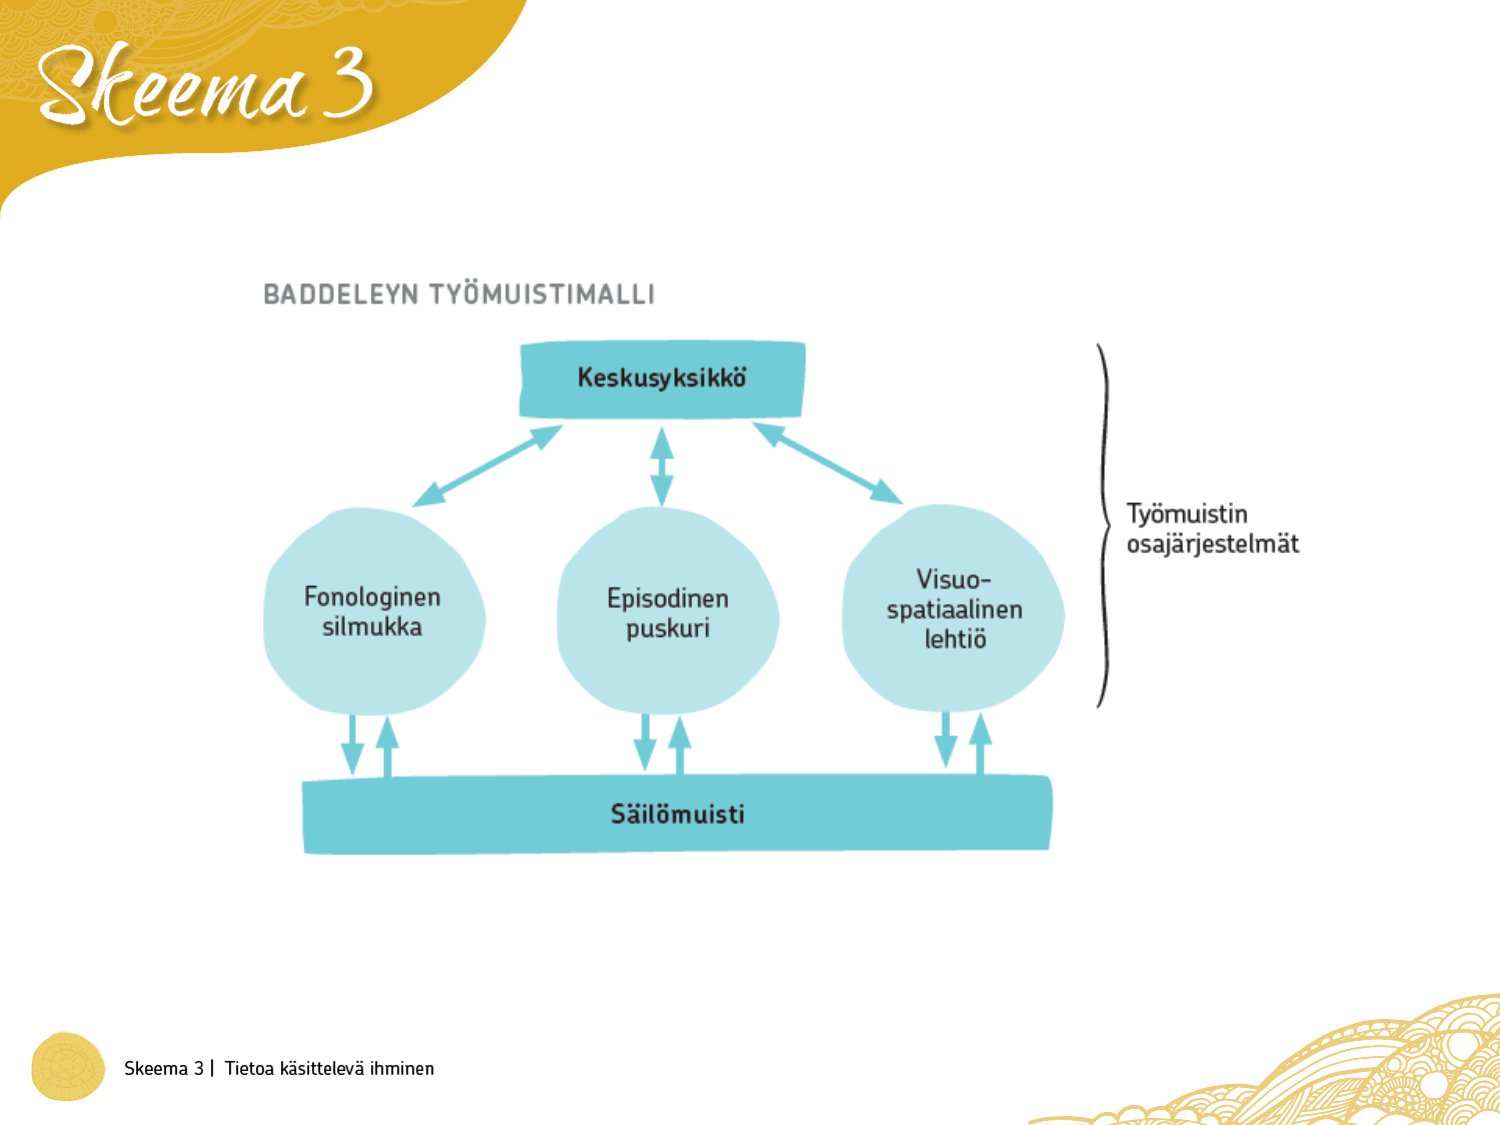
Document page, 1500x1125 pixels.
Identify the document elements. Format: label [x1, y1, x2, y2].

list [237, 262, 1319, 877]
picture [0, 0, 1500, 1125]
